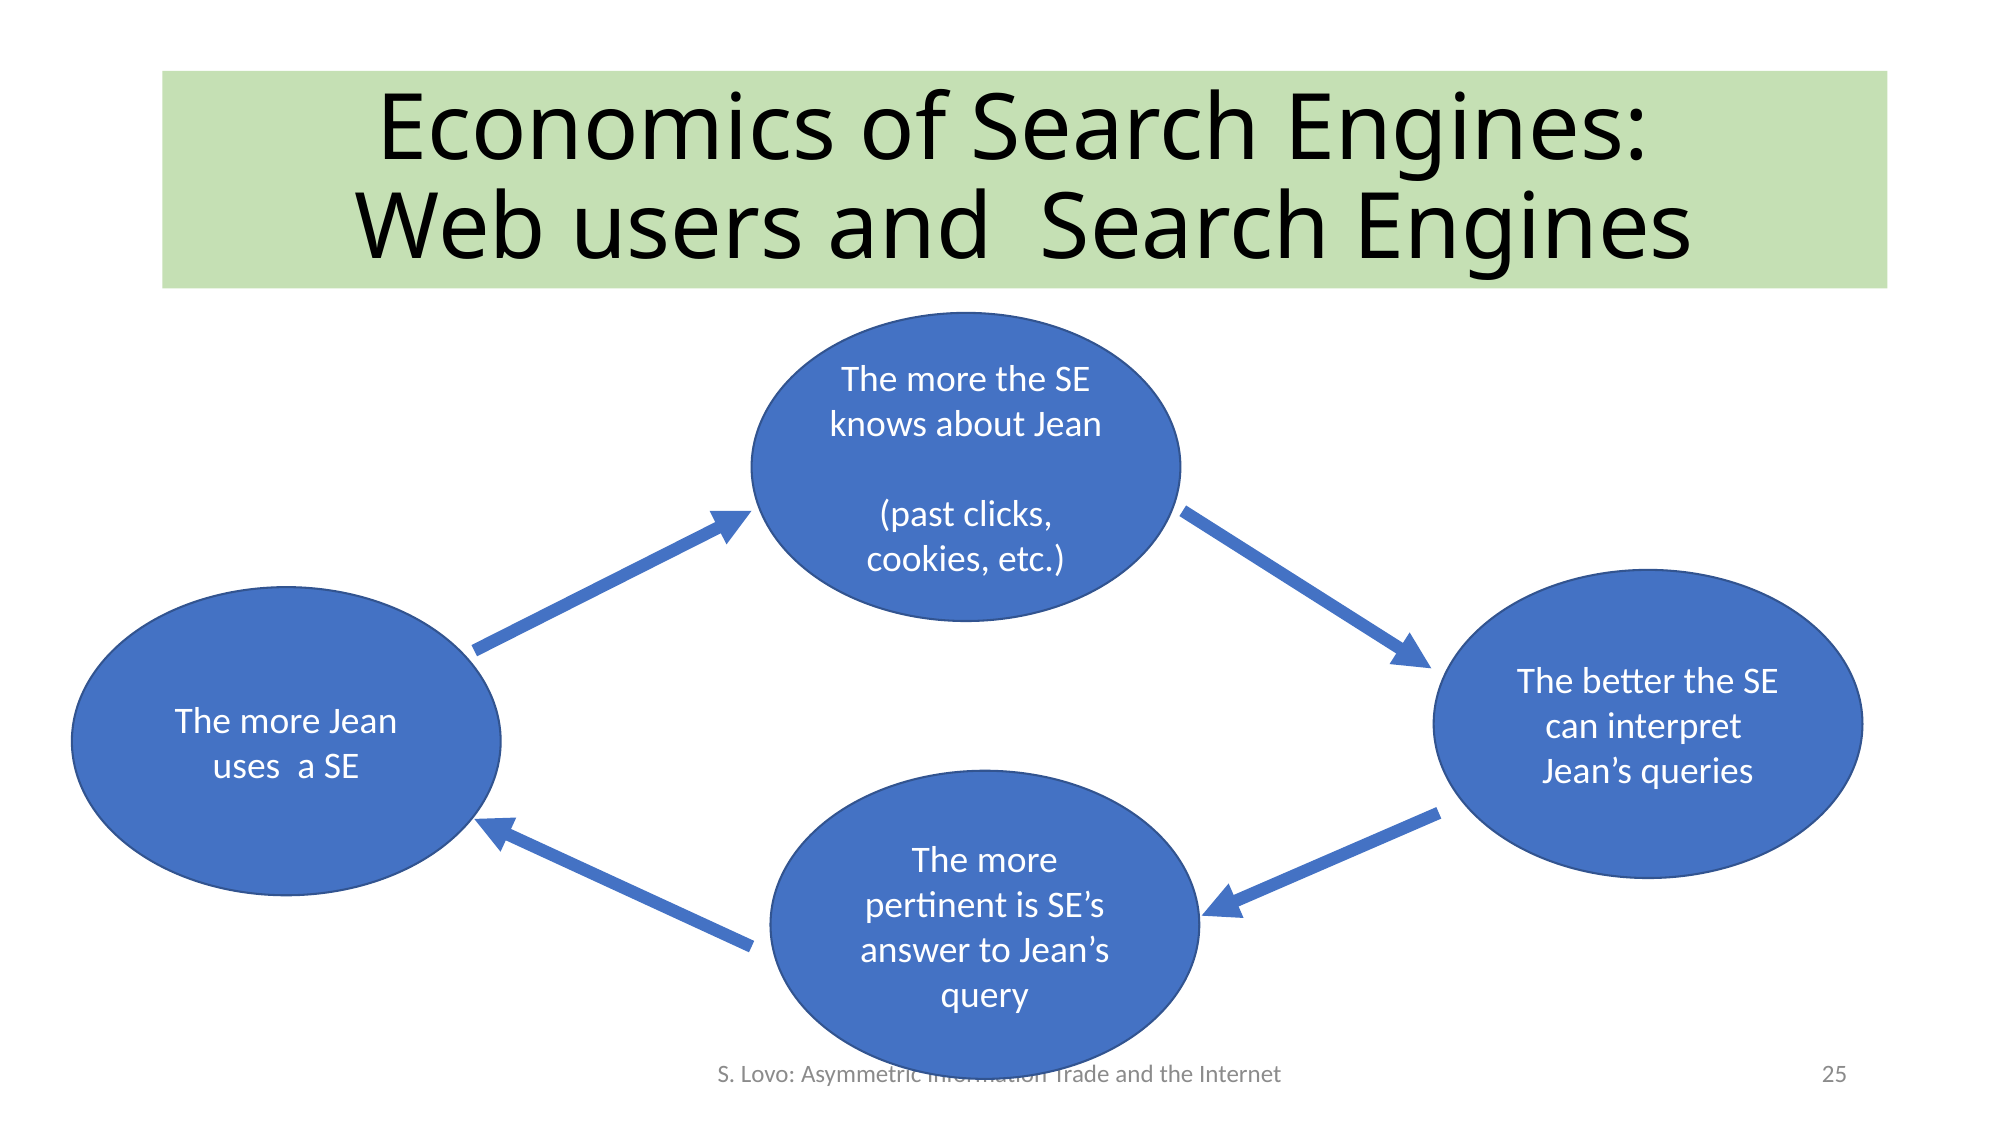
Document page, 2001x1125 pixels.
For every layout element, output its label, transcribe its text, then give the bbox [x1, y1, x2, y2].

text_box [474, 510, 752, 651]
text_box The more the SE knows about Jean (past clicks, cookies, etc.) [750, 311, 1182, 623]
slide_number 25 [1412, 1042, 1863, 1103]
text_box Economics of Search Engines: Web users and Search Engines [162, 70, 1888, 289]
text_box The more pertinent is SE’s answer to Jean’s query [769, 769, 1201, 1042]
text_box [474, 818, 752, 947]
text_box The more Jean uses a SE [70, 586, 502, 897]
text_box The better the SE can interpret Jean’s queries [1432, 568, 1864, 880]
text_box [1182, 510, 1432, 669]
footer S. Lovo: Asymmetric Information Trade and the Internet [662, 1042, 1338, 1103]
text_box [1201, 812, 1439, 916]
